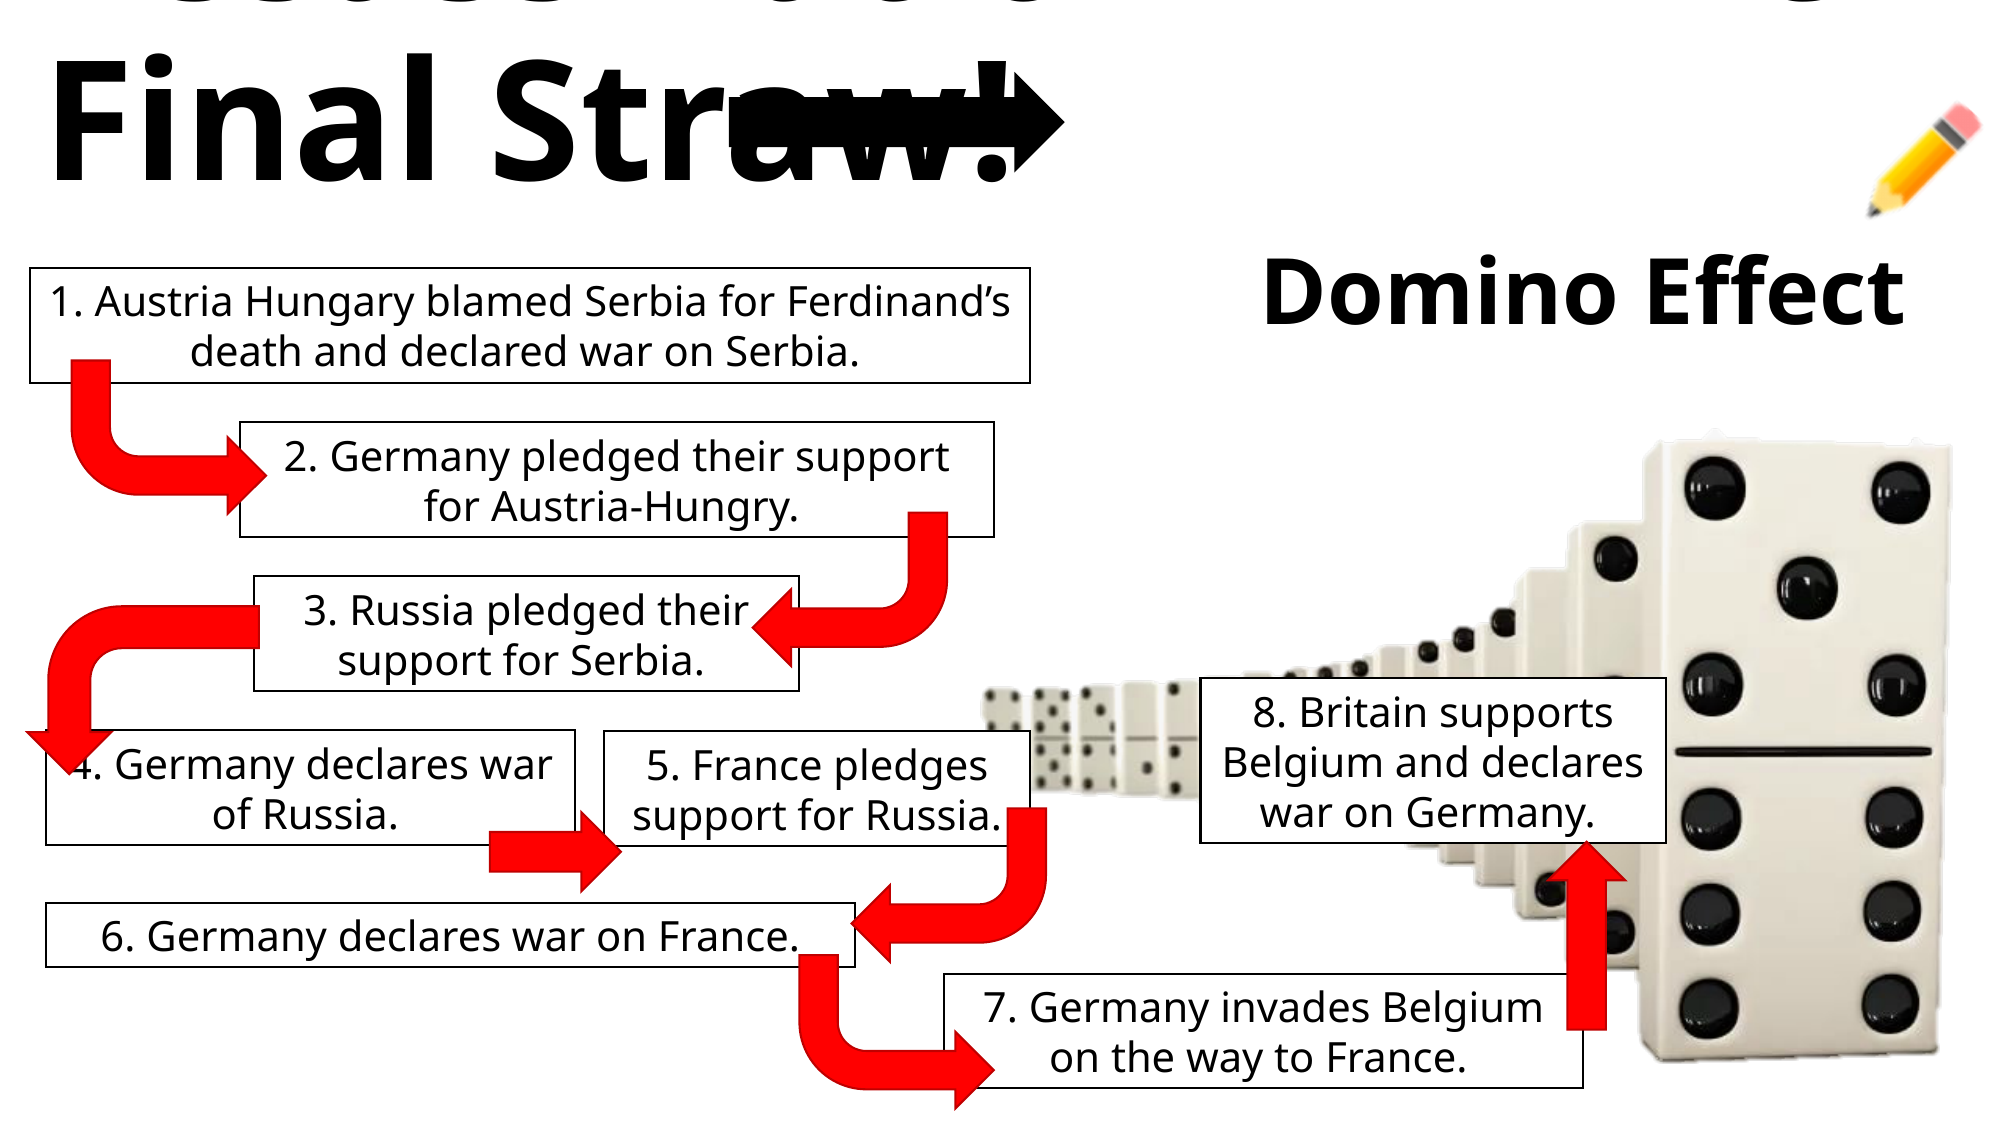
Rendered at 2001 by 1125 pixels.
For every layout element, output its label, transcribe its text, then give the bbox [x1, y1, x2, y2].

text_box [24, 605, 260, 776]
text_box 4. Germany declares war of Russia. [45, 729, 576, 846]
text_box 6. Germany declares war on France. [45, 902, 729, 968]
picture [729, 2, 2000, 1125]
subtitle Domino Effect [1206, 238, 1673, 374]
subtitle Domino Effect [1770, 310, 1960, 374]
text_box 5. France pledges support for Russia. [603, 730, 729, 847]
text_box [70, 359, 268, 517]
title Assassination The Final Straw! [27, 74, 1784, 225]
text_box [488, 809, 623, 894]
text_box 2. Germany pledged their support for Austria-Hungry. [239, 421, 729, 538]
text_box [728, 71, 1065, 173]
text_box 3. Russia pledged their support for Serbia. [253, 575, 729, 692]
text_box 1. Austria Hungary blamed Serbia for Ferdinand’s death and declared war on Serbia. [29, 267, 1031, 384]
